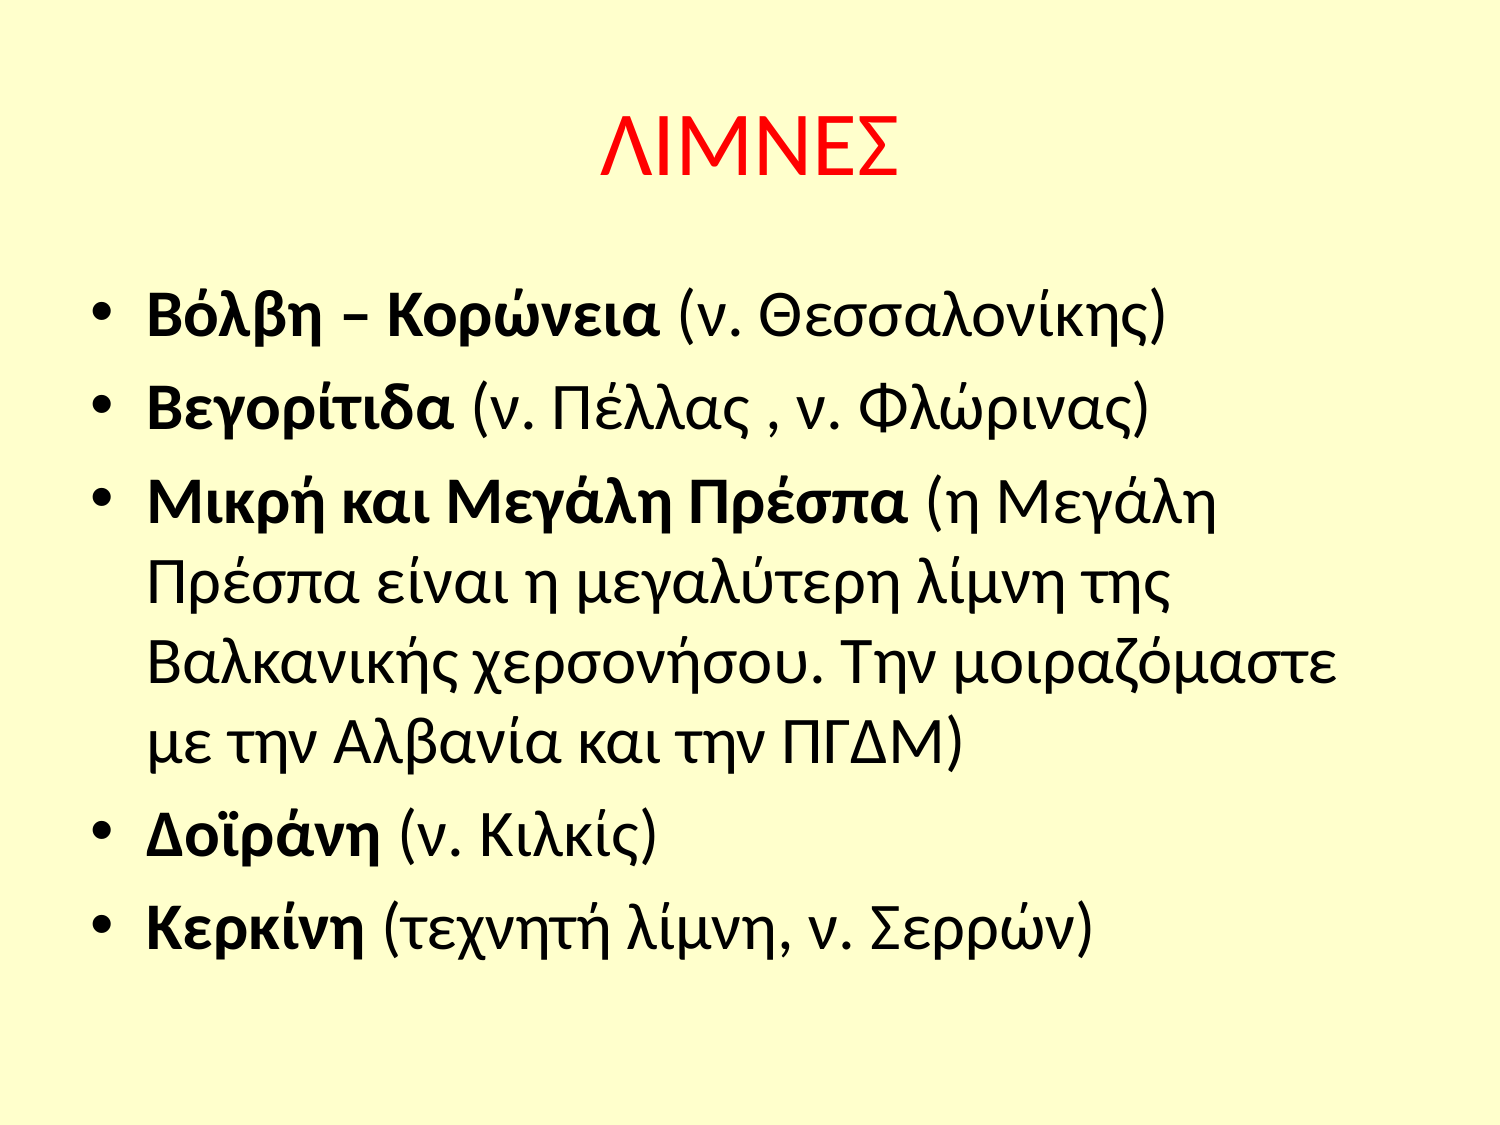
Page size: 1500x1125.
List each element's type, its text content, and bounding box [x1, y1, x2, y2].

title ΛΙΜΝΕΣ [75, 45, 1425, 233]
list Βόλβη – Κορώνεια (ν. Θεσσαλονίκης) Βεγορίτιδα (ν. Πέλλας , ν. Φλώρινας) Μικρή και Μεγάλη Πρέσπα (η Μεγάλη Πρέσπα είναι η μεγαλύτερη λίμνη της Βαλκανικής χερσονήσου. Την μοιραζόμαστε με την Αλβανία και την ΠΓΔΜ) Δοϊράνη (ν. Κιλκίς) Κερκίνη (τεχνητή λίμνη, ν. Σερρών) [75, 262, 1425, 1005]
